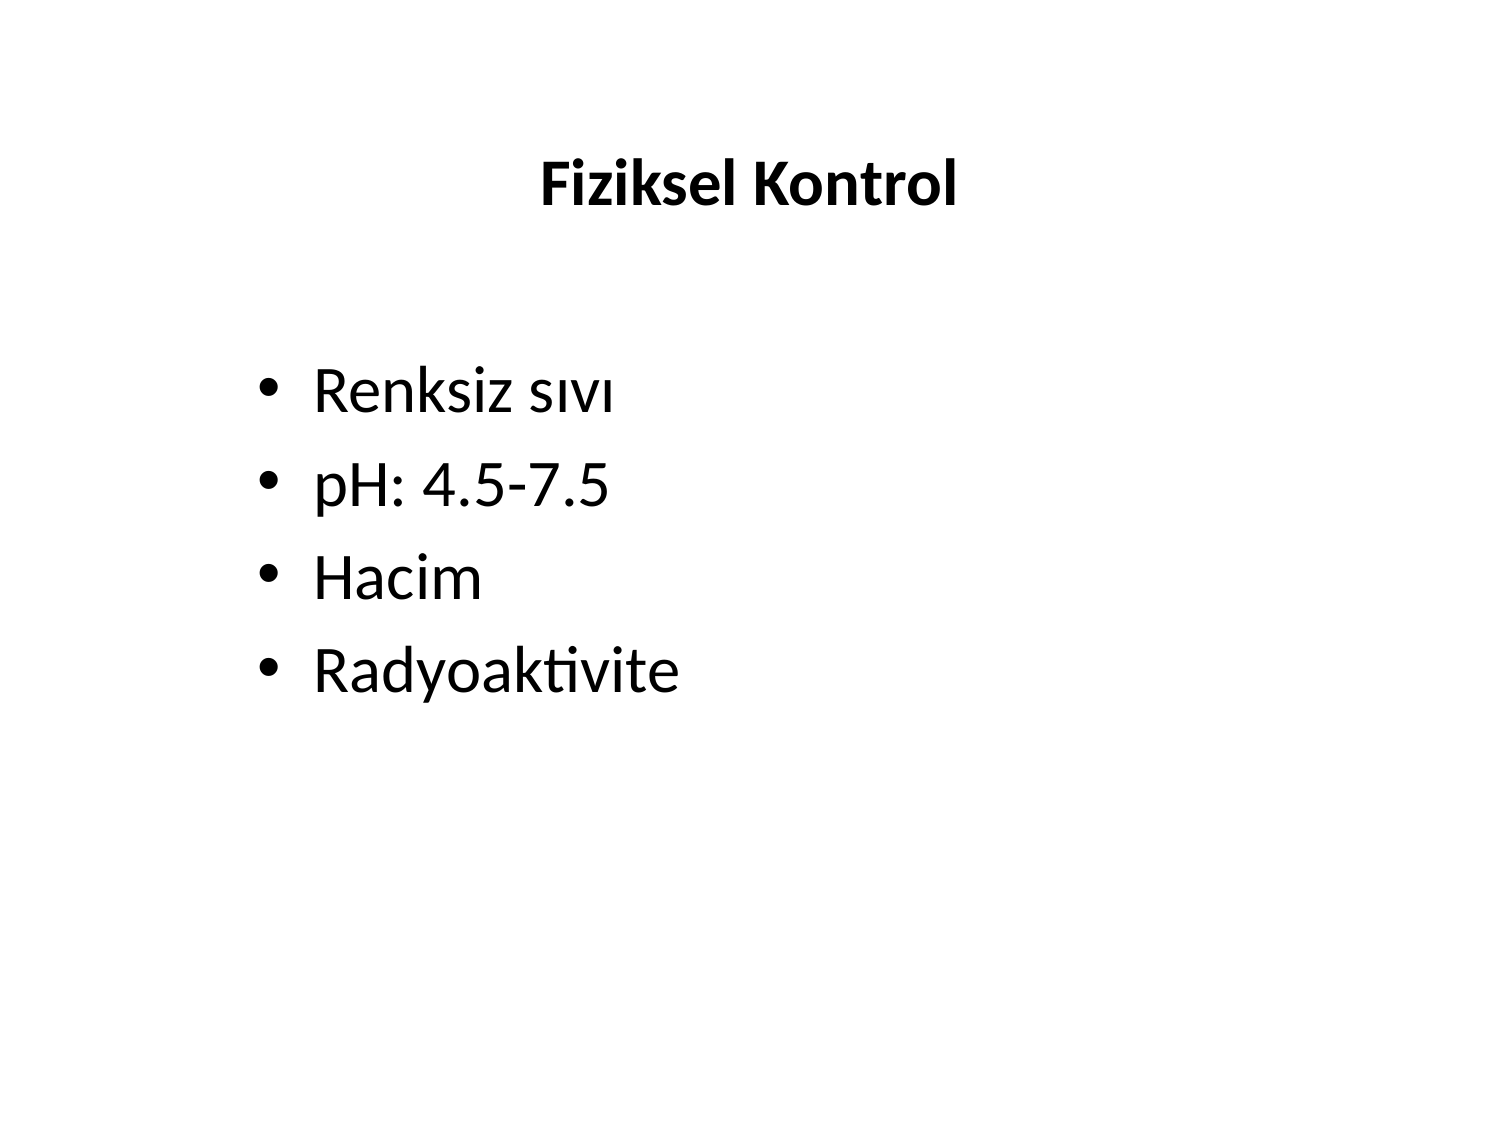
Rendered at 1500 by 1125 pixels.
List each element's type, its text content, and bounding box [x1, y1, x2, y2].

title Fiziksel Kontrol [75, 45, 1425, 233]
list Renksiz sıvı pH: 4.5-7.5 Hacim Radyoaktivite [242, 245, 1500, 988]
